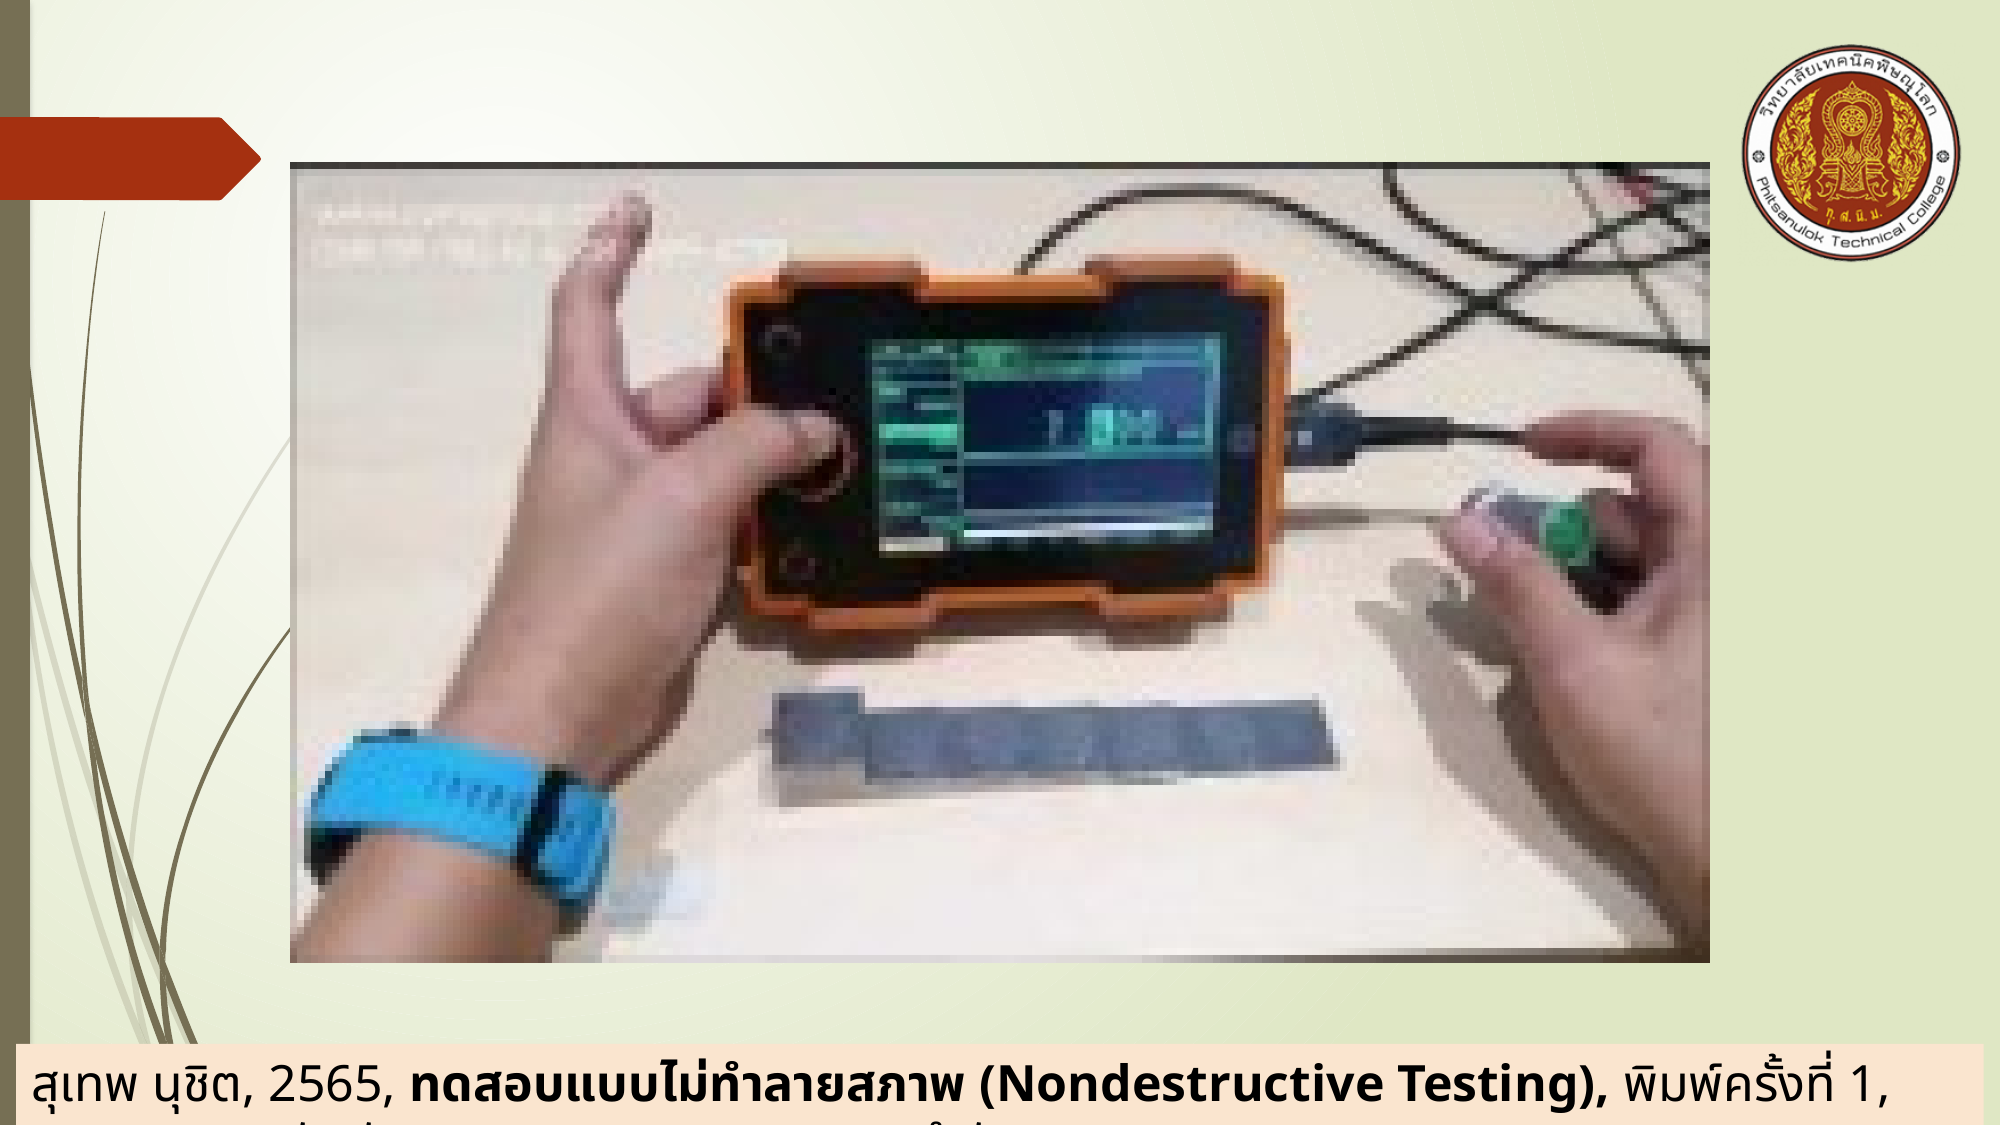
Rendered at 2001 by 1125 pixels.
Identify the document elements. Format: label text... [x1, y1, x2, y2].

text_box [289, 161, 1711, 964]
text_box สุเทพ นุชิต, 2565, ทดสอบแบบไม่ทำลายสภาพ (Nondestructive Testing), พิมพ์ครั้งที่ 1, กรุงเทพฯ;บริษัทพัฒนาคุณภาพวิชาการ (พว.) จำกัด. [16, 1043, 1984, 1125]
picture [1737, 42, 1965, 267]
